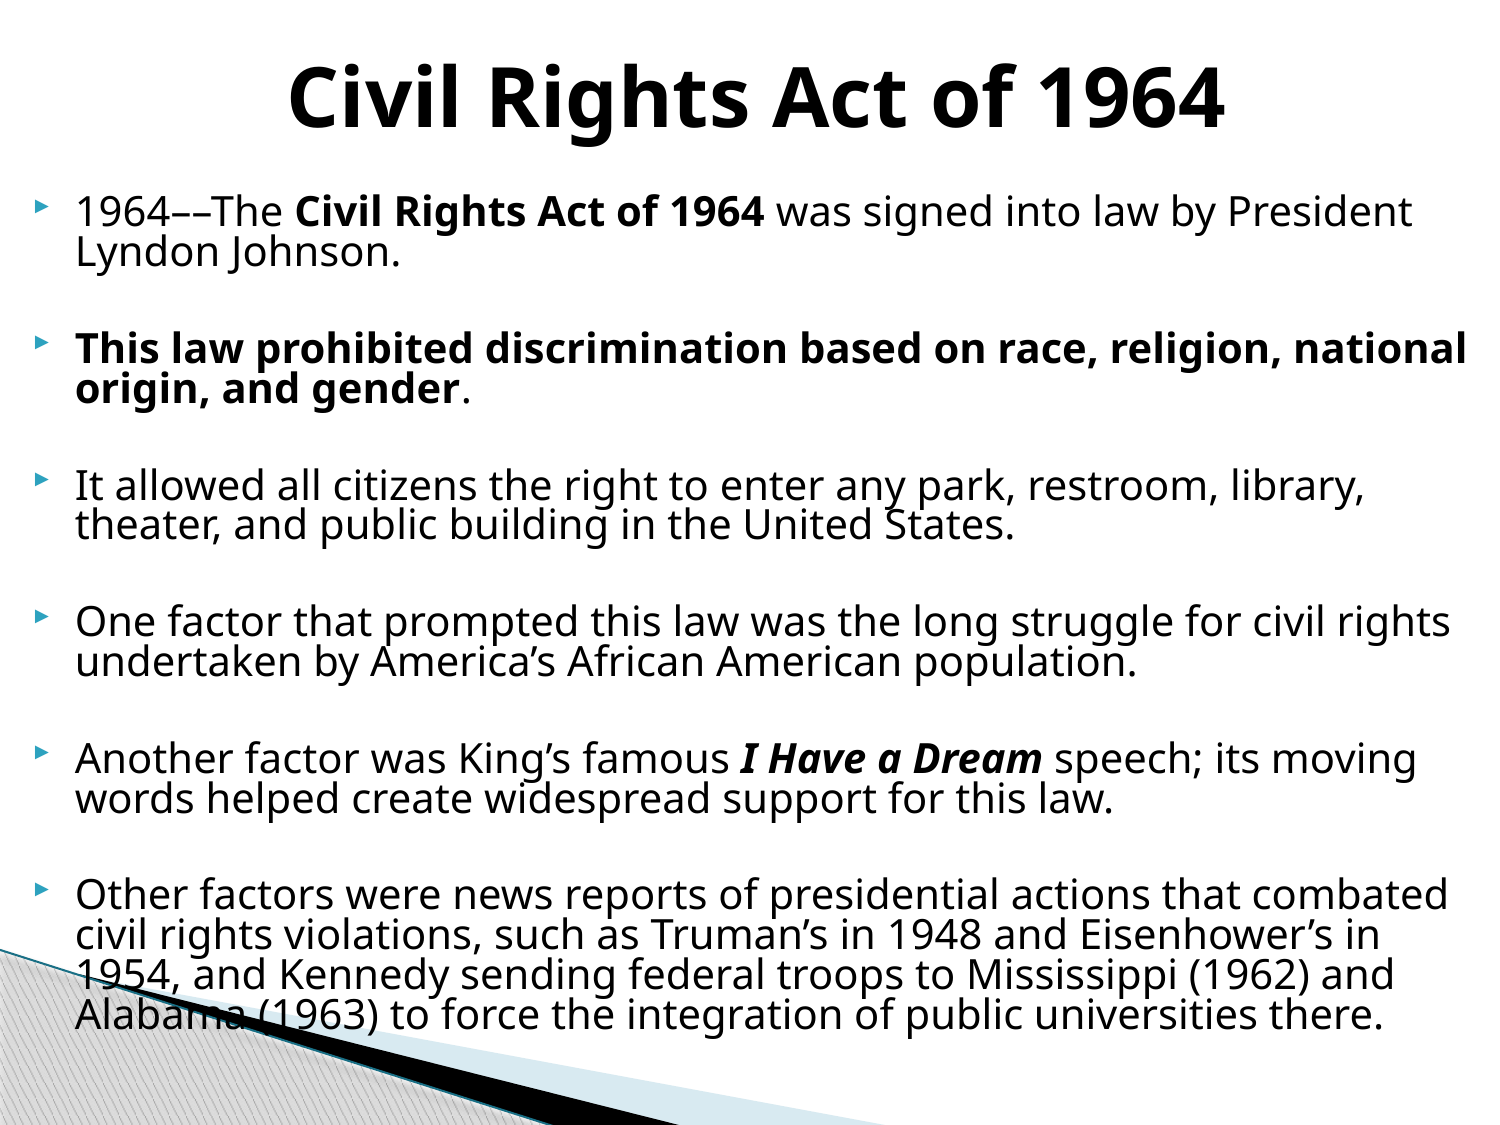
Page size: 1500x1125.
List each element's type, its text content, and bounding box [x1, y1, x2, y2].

title Civil Rights Act of 1964 [75, 0, 1425, 188]
list 1964––The Civil Rights Act of 1964 was signed into law by President Lyndon Johnson. This law prohibited discrimination based on race, religion, national origin, and gender. It allowed all citizens the right to enter any park, restroom, library, theater, and public building in the United States. One factor that prompted this law was the long struggle for civil rights undertaken by America’s African American population. Another factor was King’s famous I Have a Dream speech; its moving words helped create widespread support for this law. Other factors were news reports of presidential actions that combated civil rights violations, such as Truman’s in 1948 and Eisenhower’s in 1954, and Kennedy sending federal troops to Mississippi (1962) and Alabama (1963) to force the integration of public universities there. [0, 187, 1500, 1125]
